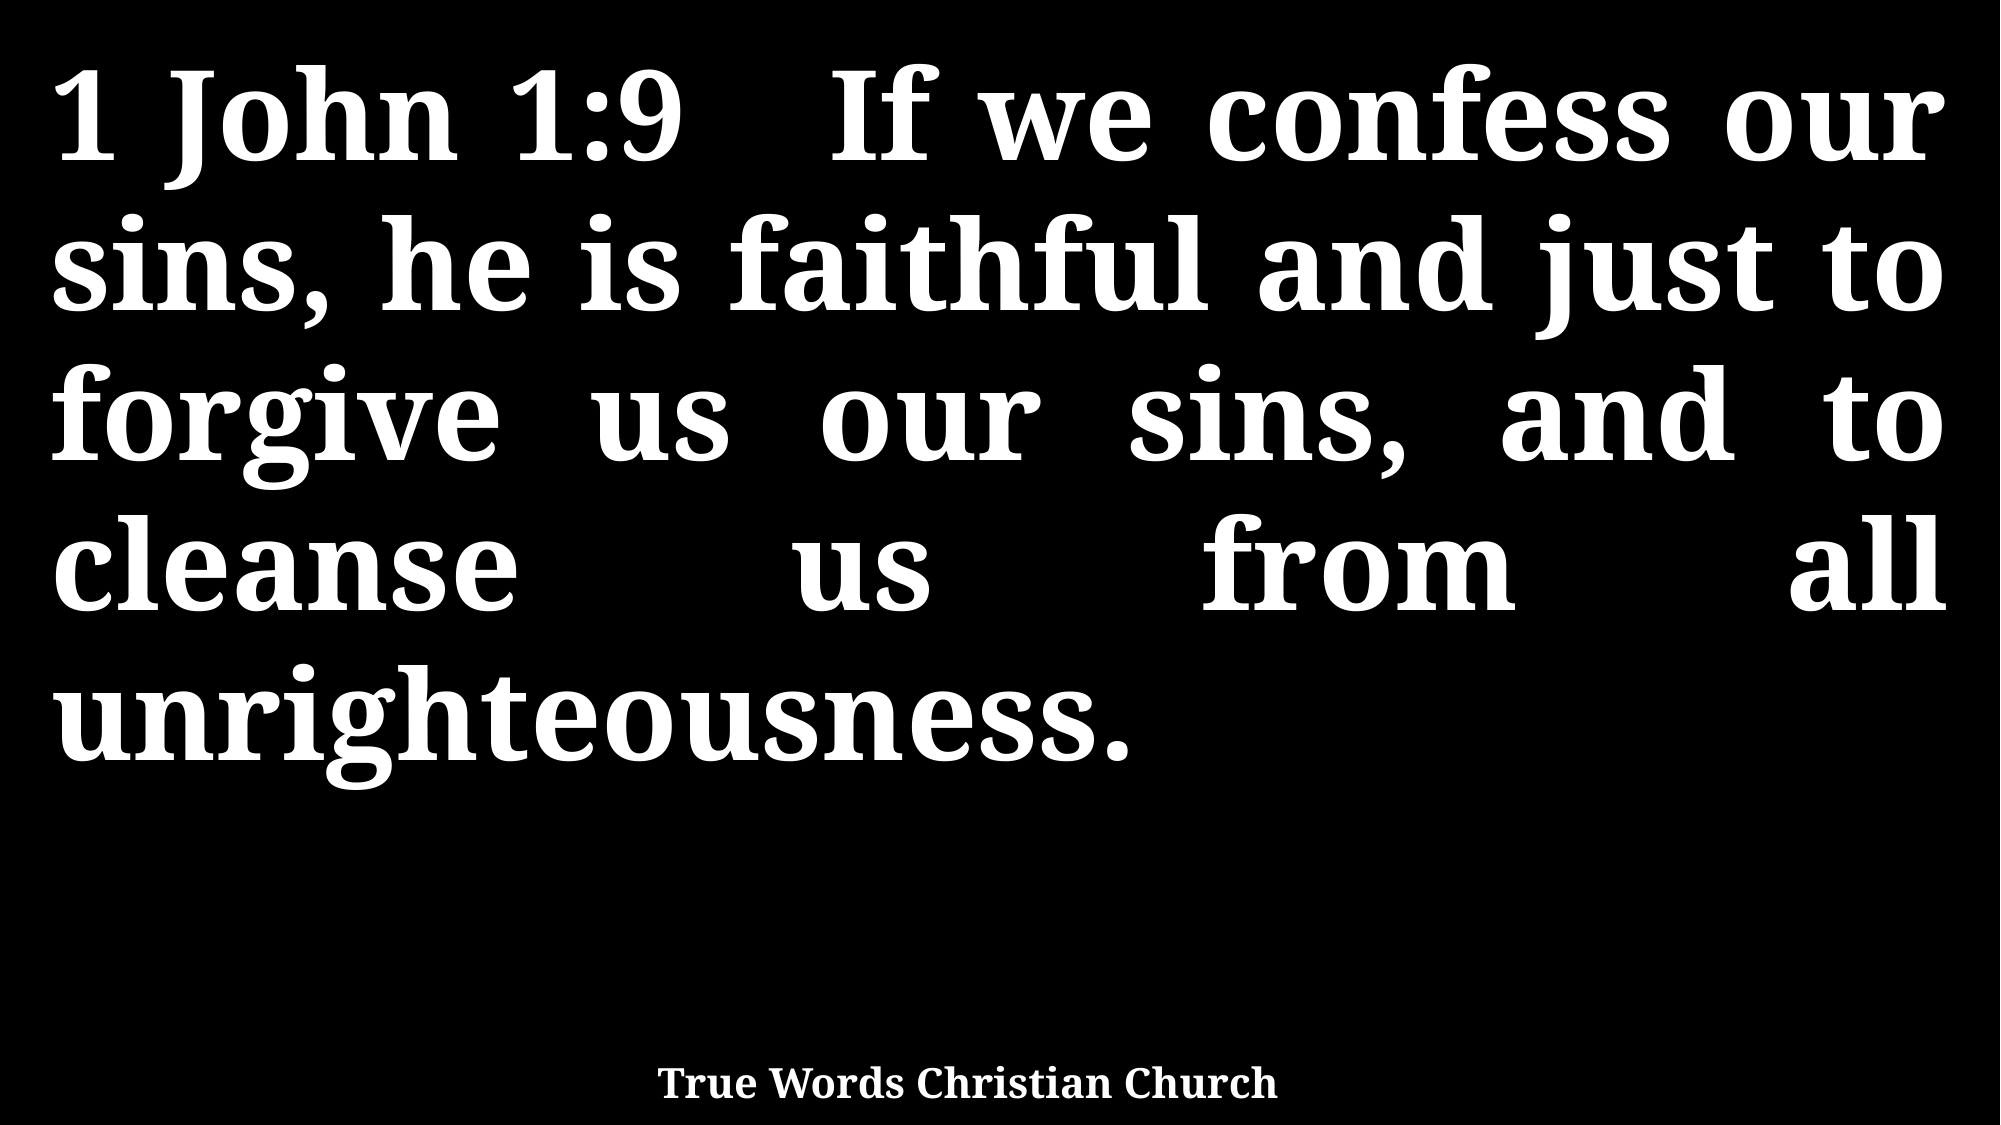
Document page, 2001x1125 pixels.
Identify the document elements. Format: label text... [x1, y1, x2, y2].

text_box True Words Christian Church [642, 1049, 1294, 1114]
text_box 1 John 1:9 If we confess our sins, he is faithful and just to forgive us our sins, and to cleanse us from all unrighteousness. [35, 28, 1965, 793]
